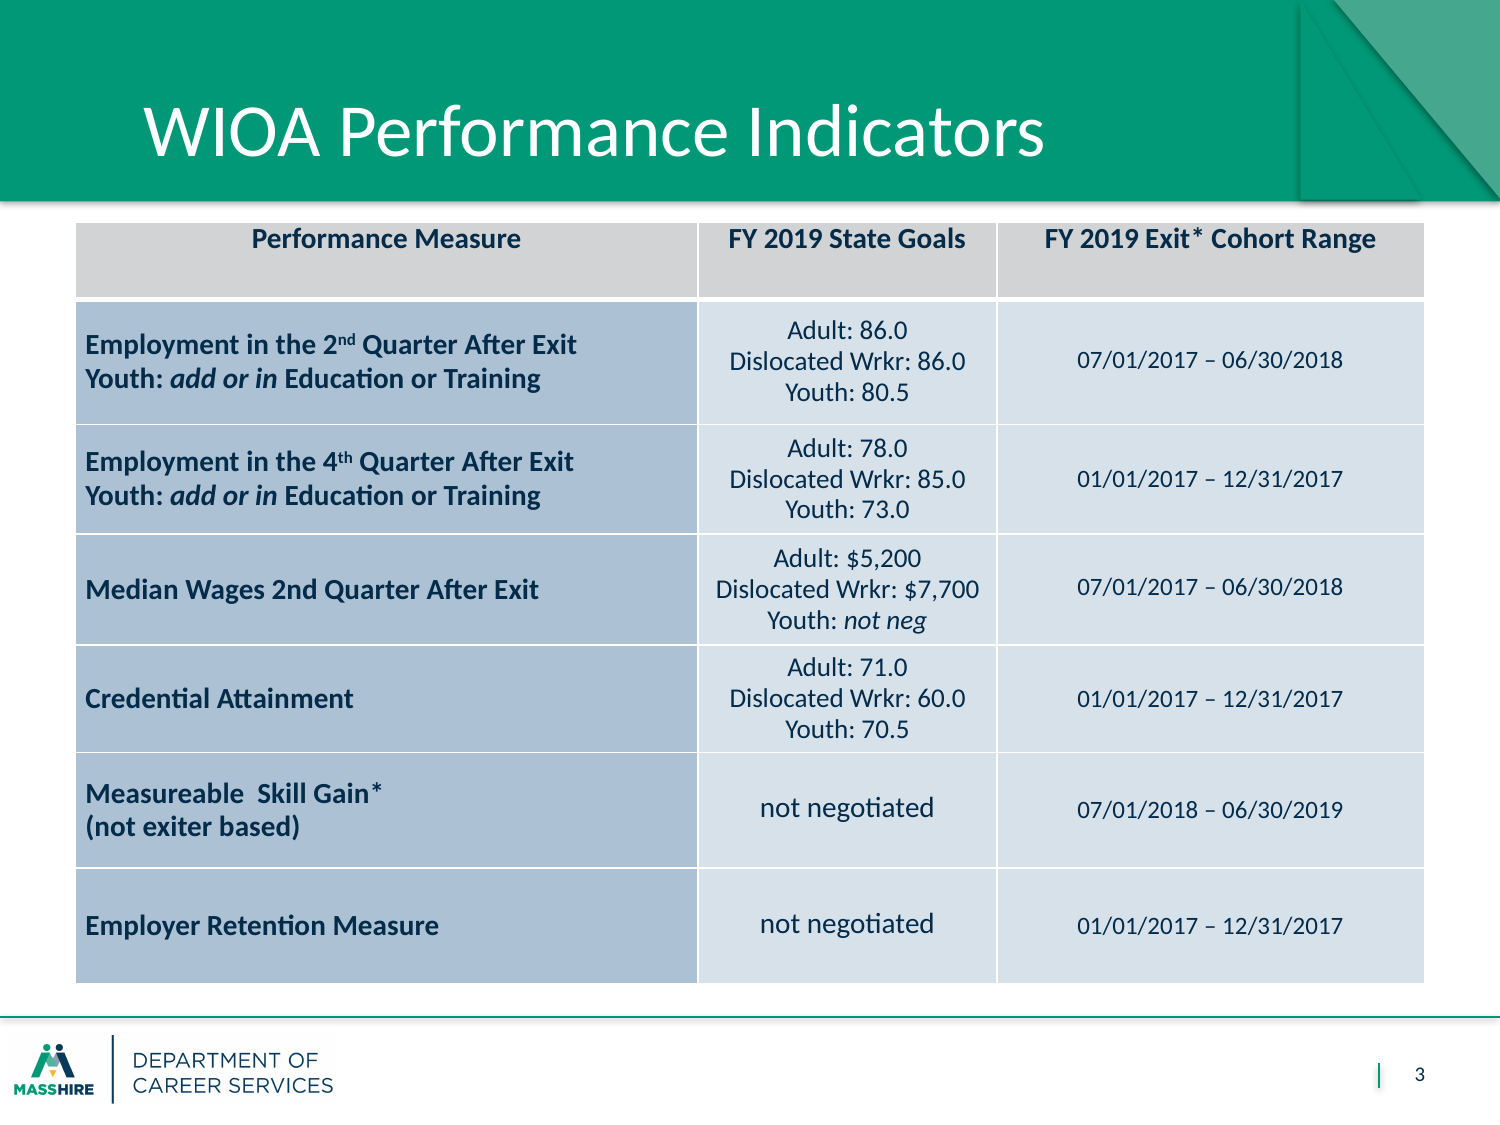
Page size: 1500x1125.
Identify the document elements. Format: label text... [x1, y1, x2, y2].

table_cell not negotiated [699, 869, 996, 983]
table_cell Measureable Skill Gain* (not exiter based) [76, 753, 697, 867]
table_cell Adult: 78.0 Dislocated Wrkr: 85.0 Youth: 73.0 [699, 425, 996, 533]
table_cell 01/01/2017 – 12/31/2017 [998, 646, 1424, 752]
table_header FY 2019 Exit* Cohort Range [998, 223, 1424, 297]
table_cell Adult: $5,200 Dislocated Wrkr: $7,700 Youth: not neg [699, 535, 996, 644]
table_cell Median Wages 2nd Quarter After Exit [76, 535, 697, 644]
slide_number 3 [1376, 1042, 1425, 1103]
table_header Performance Measure [76, 223, 697, 297]
table_cell Adult: 86.0 Dislocated Wrkr: 86.0 Youth: 80.5 [699, 302, 996, 424]
table_cell 01/01/2017 – 12/31/2017 [998, 869, 1424, 983]
table_cell 07/01/2018 – 06/30/2019 [998, 753, 1424, 867]
table_cell not negotiated [699, 753, 996, 867]
table_header FY 2019 State Goals [699, 223, 996, 297]
table_cell 07/01/2017 – 06/30/2018 [998, 535, 1424, 644]
picture [6, 1031, 341, 1109]
table_cell Employment in the 2nd Quarter After Exit Youth: add or in Education or Training [76, 302, 697, 424]
title WIOA Performance Indicators [128, 37, 1429, 171]
table_cell Credential Attainment [76, 646, 697, 752]
table_cell Employment in the 4th Quarter After Exit Youth: add or in Education or Training [76, 425, 697, 533]
table_cell Adult: 71.0 Dislocated Wrkr: 60.0 Youth: 70.5 [699, 646, 996, 752]
table_cell 01/01/2017 – 12/31/2017 [998, 425, 1424, 533]
table_cell Employer Retention Measure [76, 869, 697, 983]
table_cell 07/01/2017 – 06/30/2018 [998, 302, 1424, 424]
